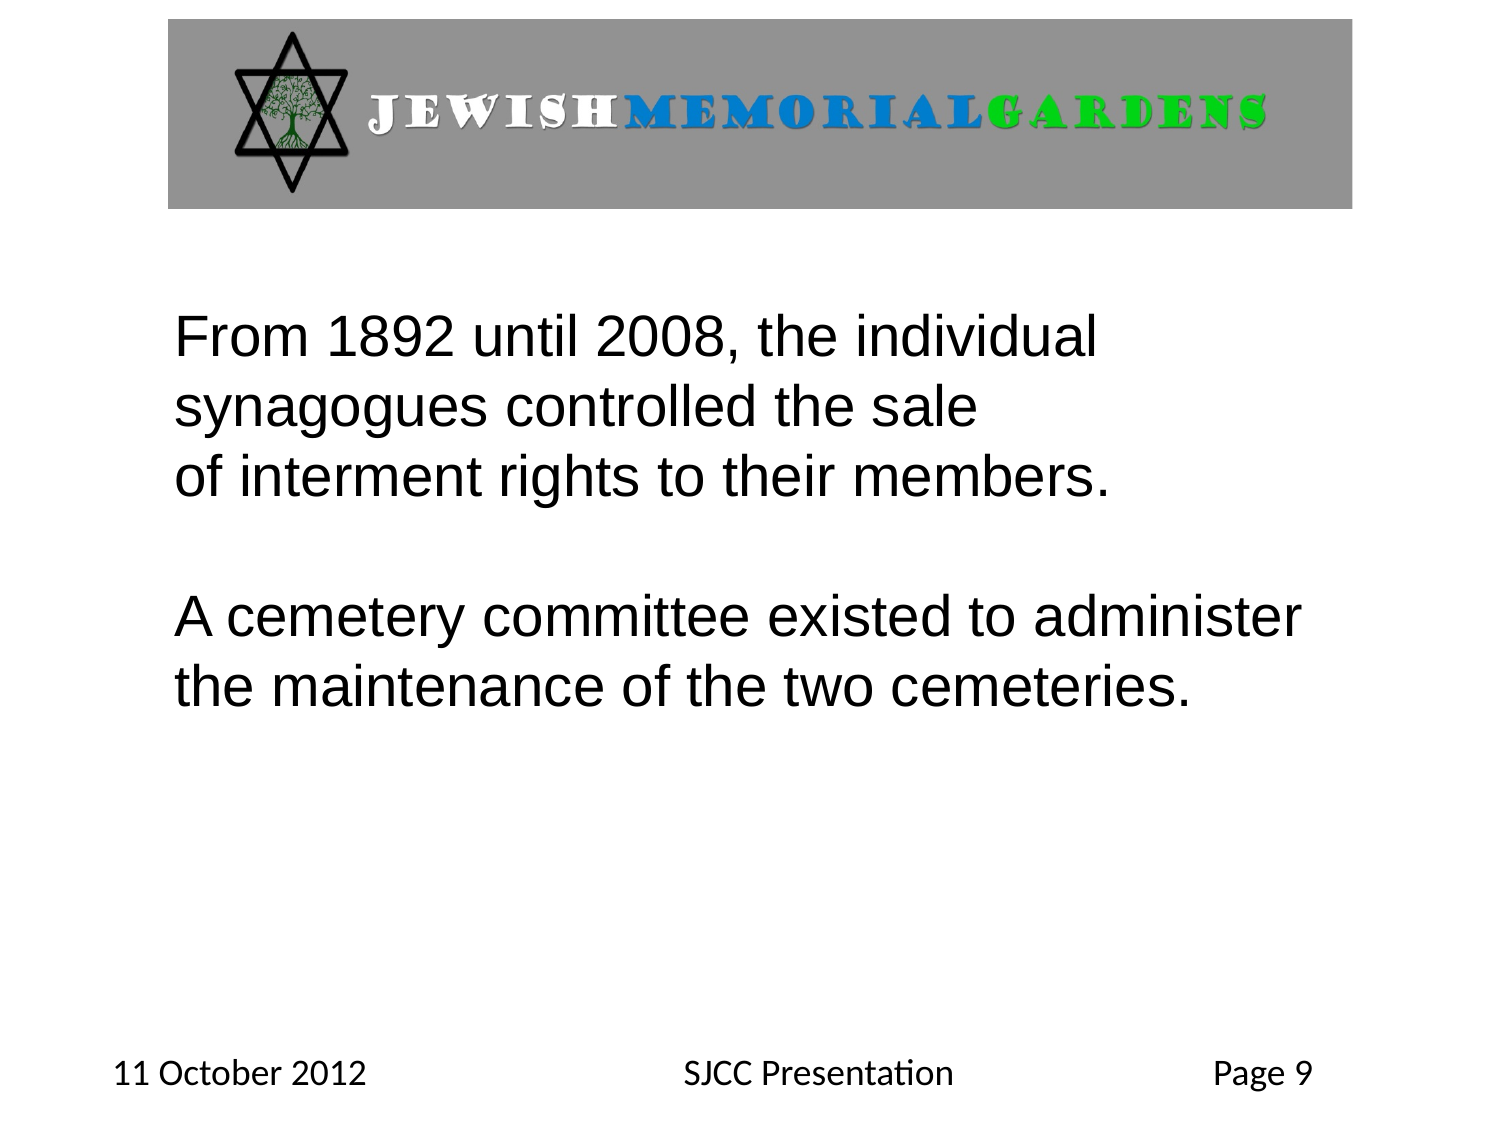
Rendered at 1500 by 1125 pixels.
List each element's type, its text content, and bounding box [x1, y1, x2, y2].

picture [168, 19, 1353, 209]
text_box From 1892 until 2008, the individual synagogues controlled the sale of interment rights to their members. A cemetery committee existed to administer the maintenance of the two cemeteries. [159, 290, 1376, 726]
